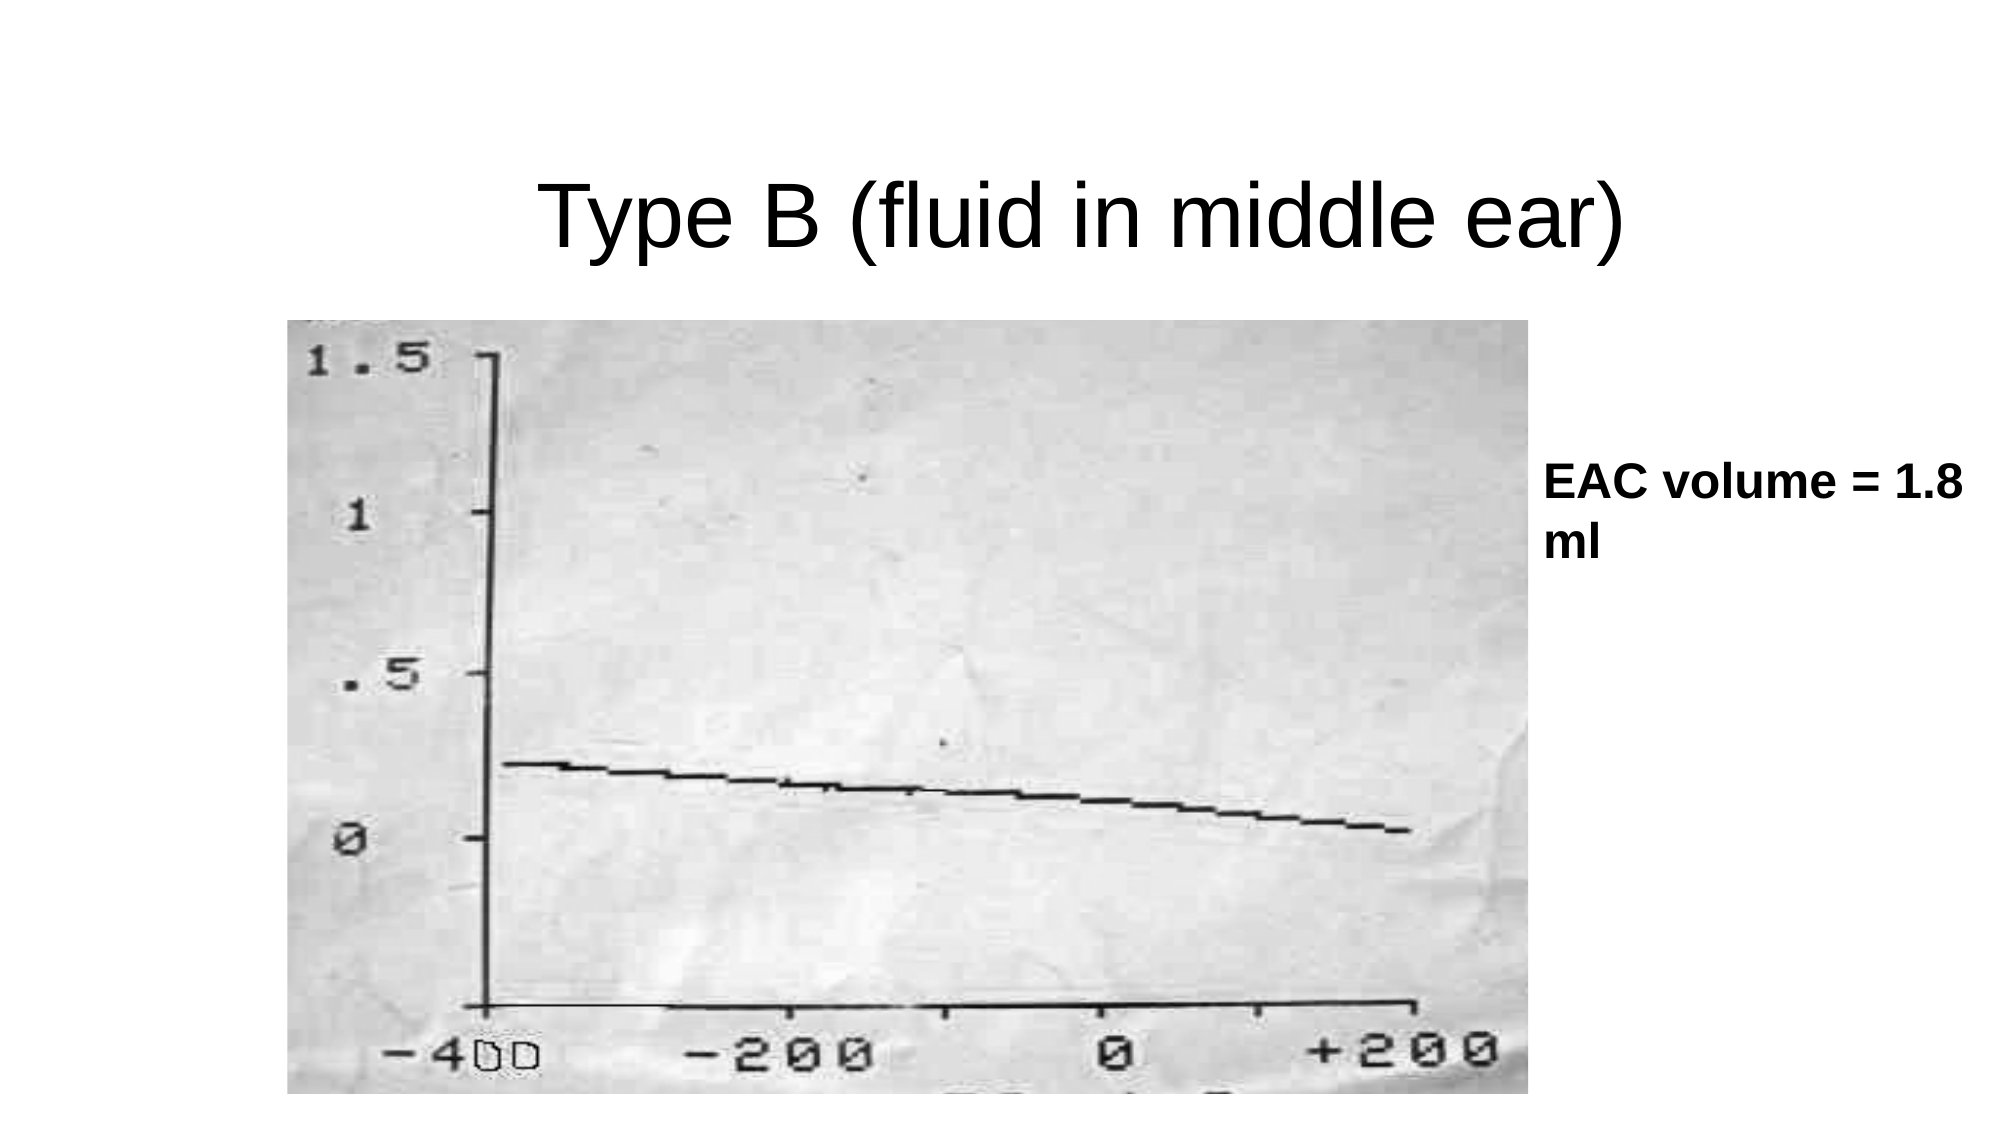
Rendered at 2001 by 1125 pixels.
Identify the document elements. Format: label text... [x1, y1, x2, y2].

title Type B (fluid in middle ear) [452, 98, 1713, 325]
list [287, 320, 1529, 1094]
text_box EAC volume = 1.8 ml [1529, 440, 1990, 576]
